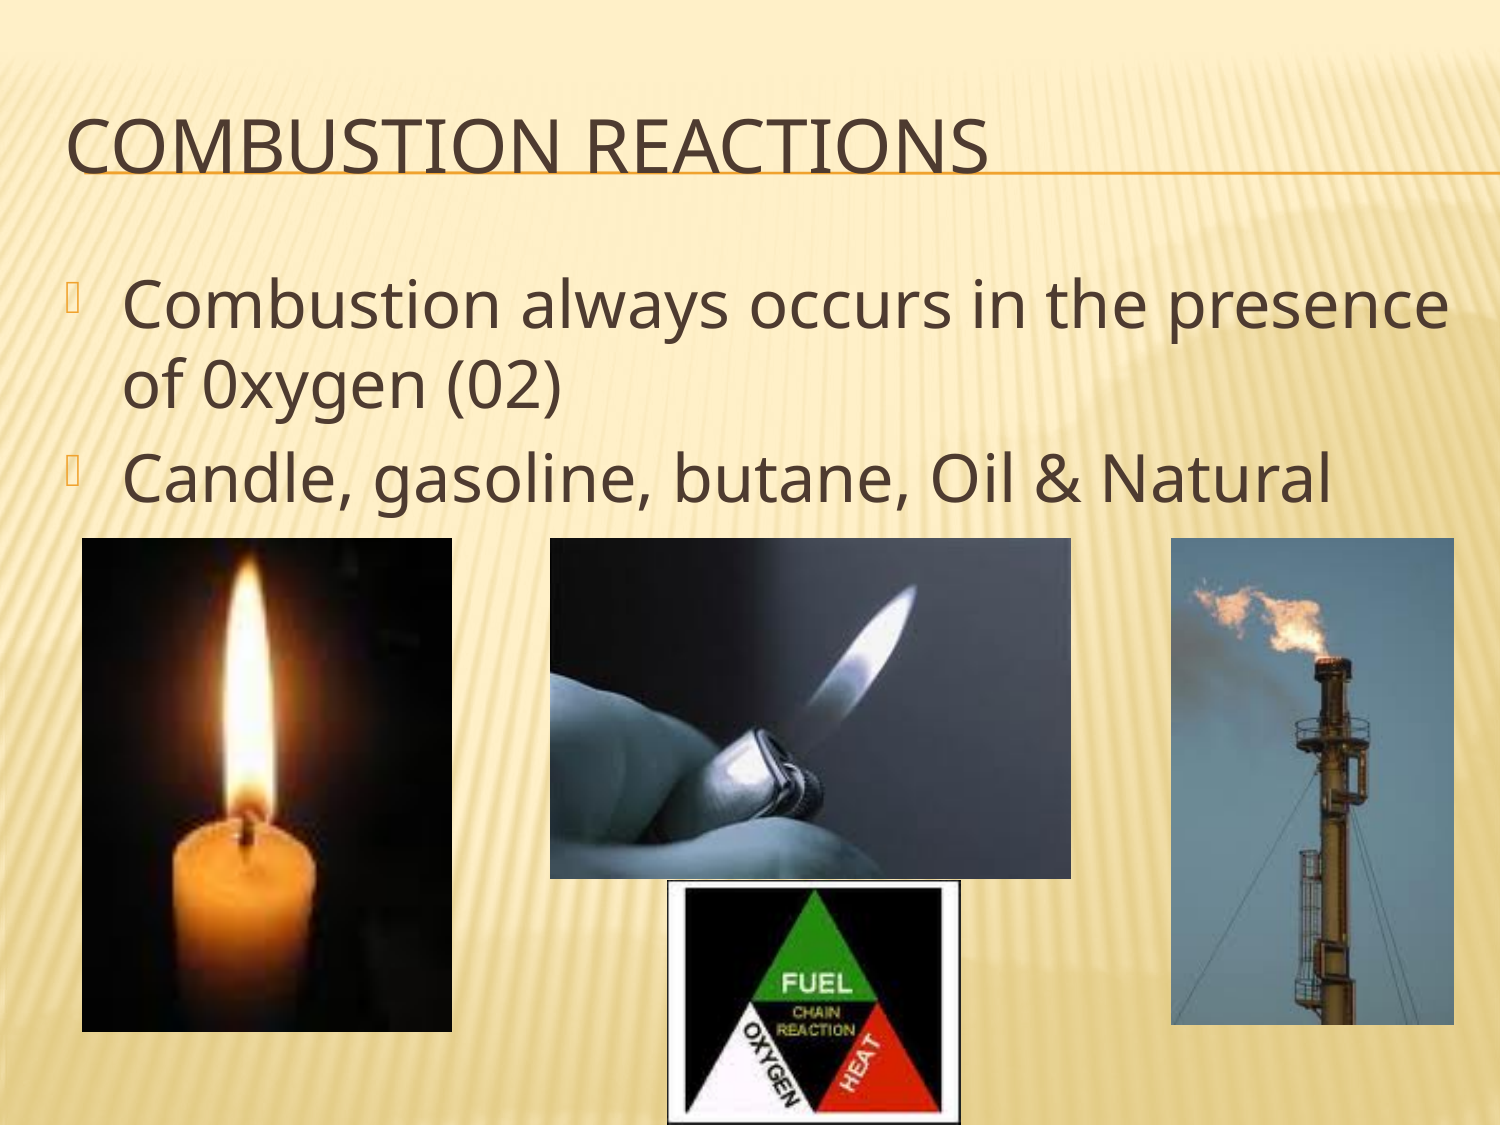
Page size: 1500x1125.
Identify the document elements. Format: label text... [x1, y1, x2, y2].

title Combustion reactions [50, 75, 1475, 213]
picture [1171, 538, 1454, 1025]
picture [550, 538, 1071, 1125]
list Combustion always occurs in the presence of 0xygen (02) Candle, gasoline, butane, Oil & Natural gas [50, 254, 1475, 998]
picture [81, 538, 452, 1032]
